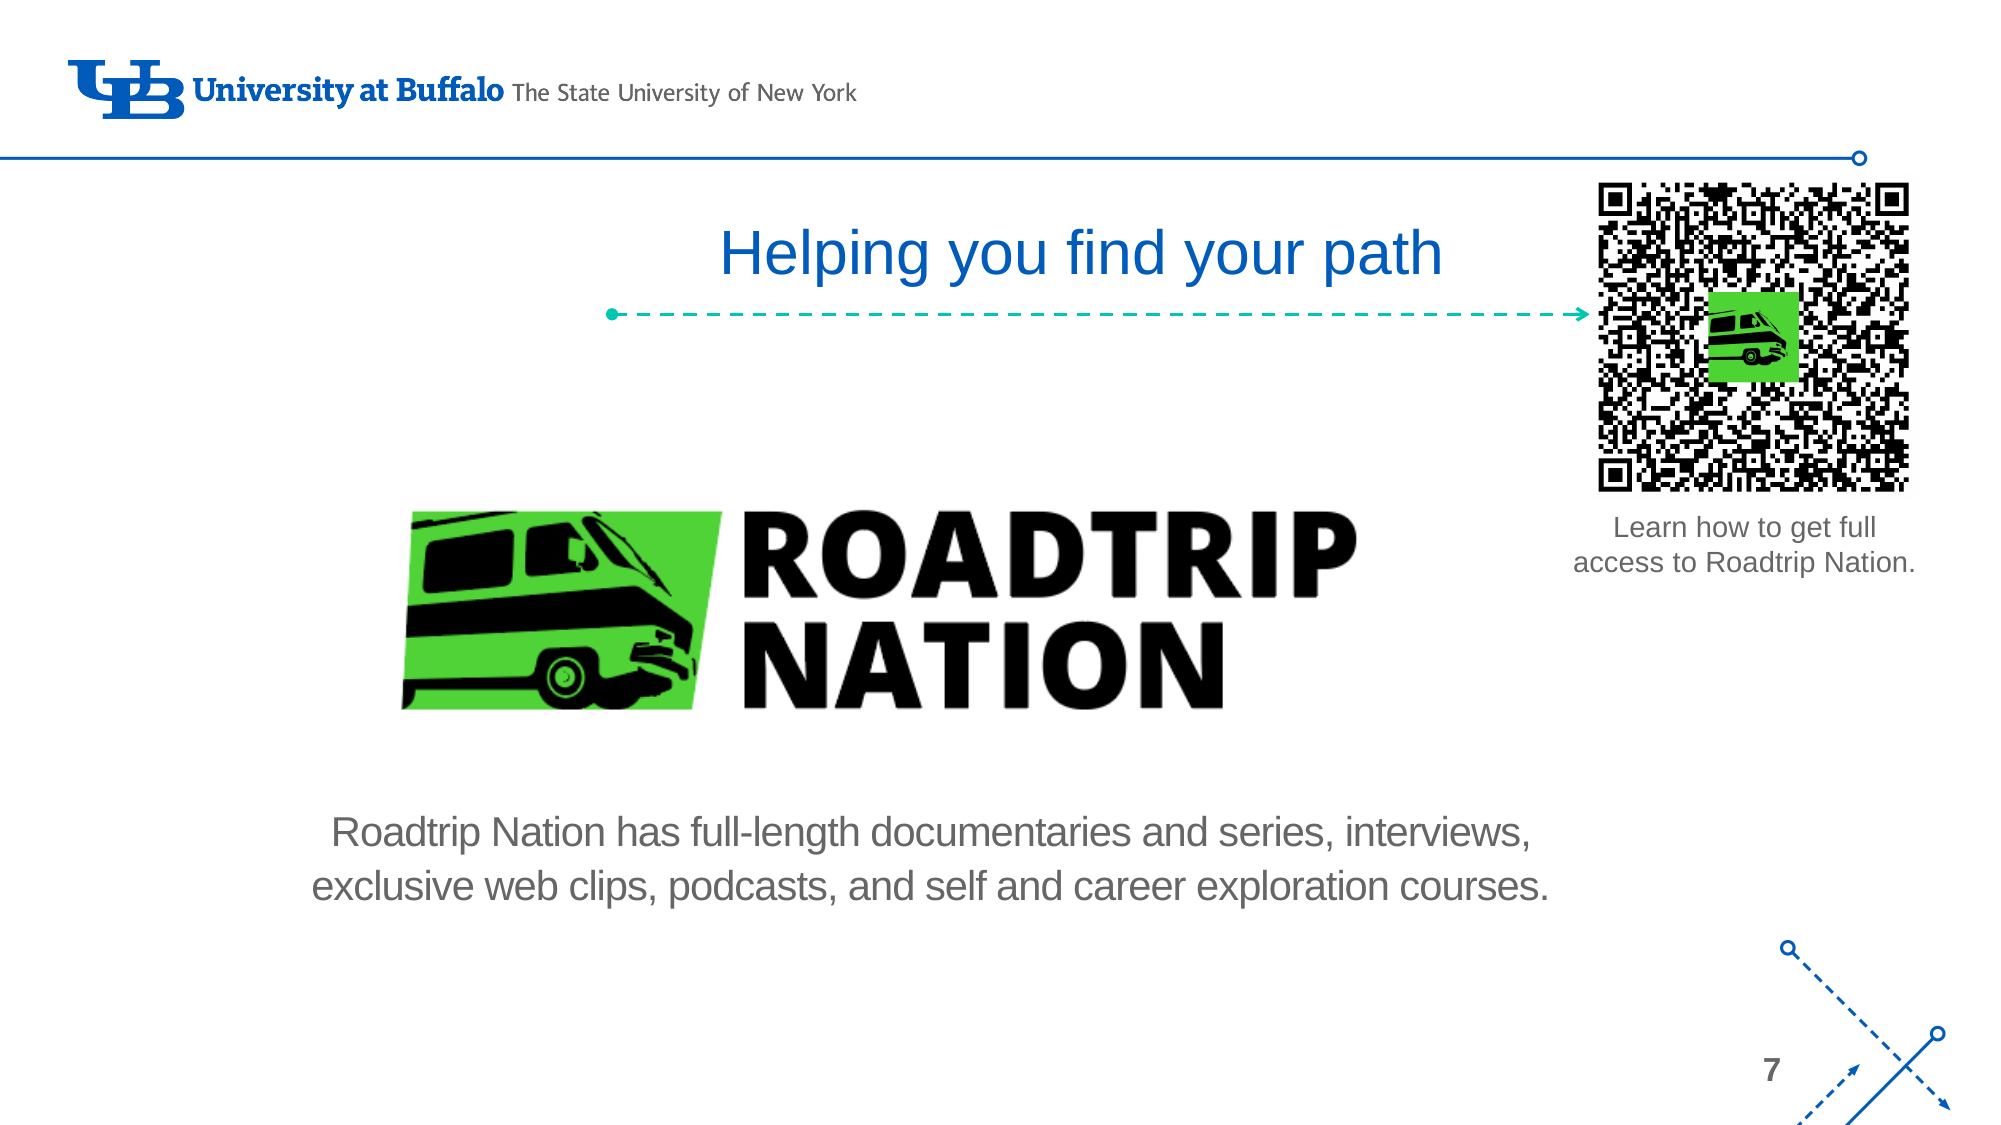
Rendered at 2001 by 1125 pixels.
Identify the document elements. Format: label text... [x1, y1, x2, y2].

picture [0, 0, 2000, 1125]
title Helping you find your path [704, 177, 1589, 296]
text_box Learn how to get full access to Roadtrip Nation. [1556, 500, 1935, 586]
list Roadtrip Nation has full-length documentaries and series, interviews, exclusive web clips, podcasts, and self and career exploration courses. [238, 793, 1615, 925]
